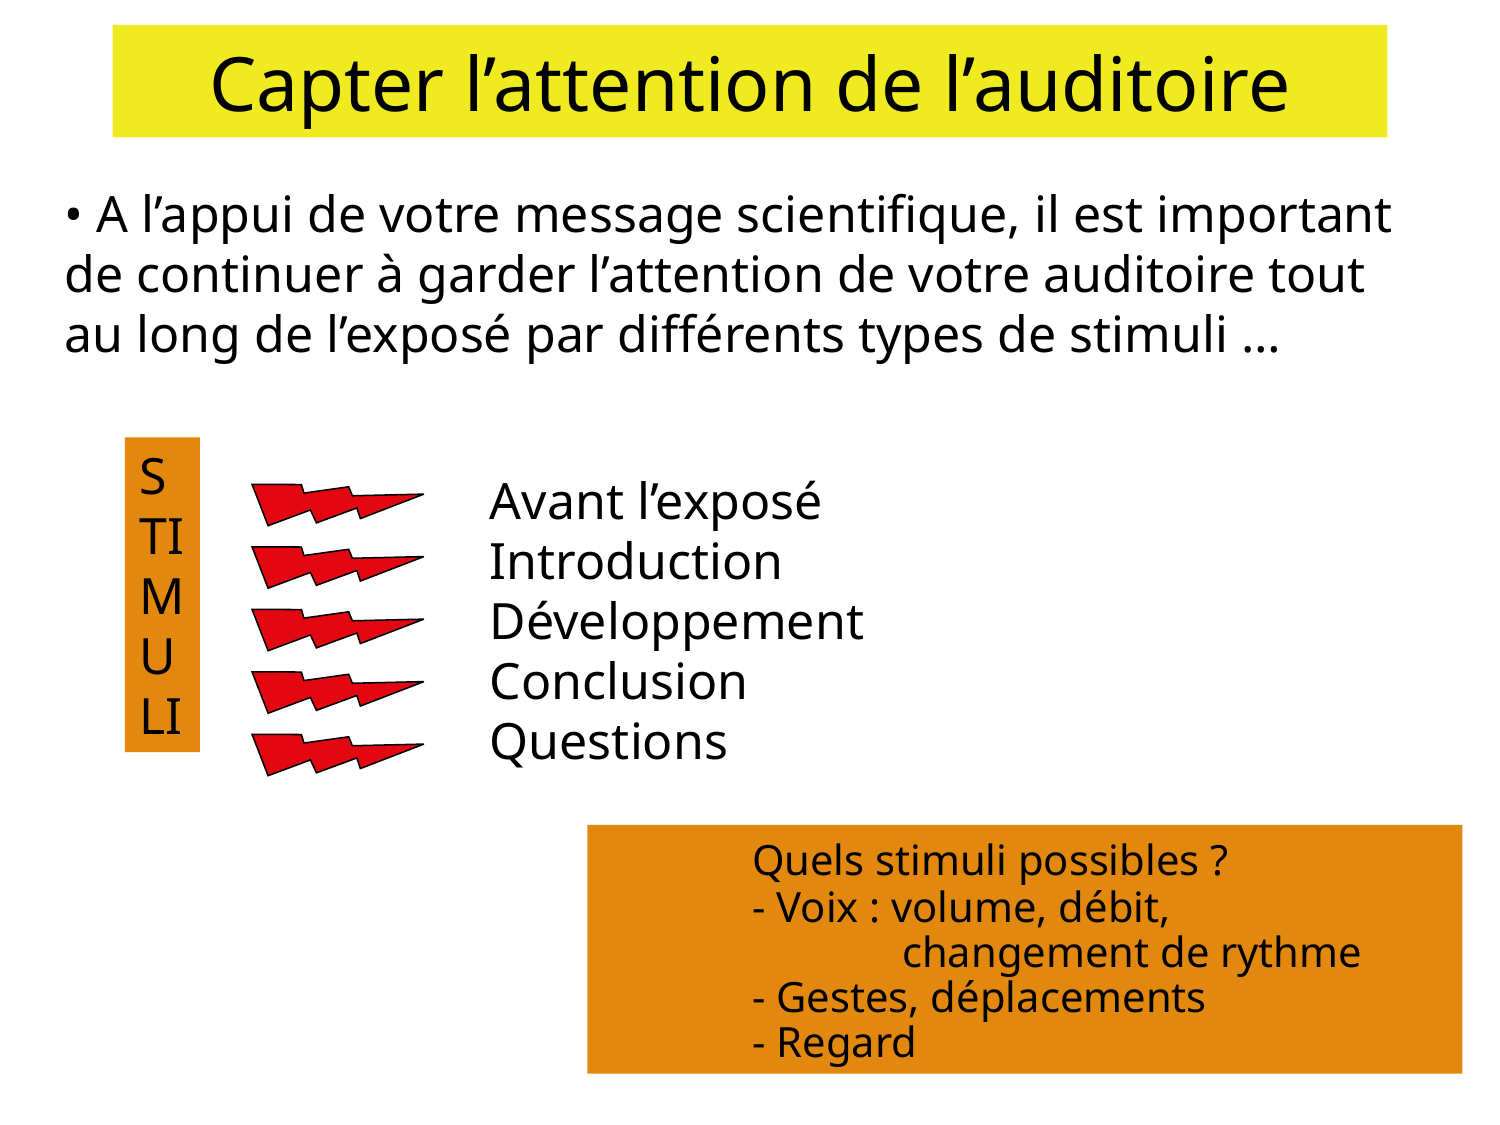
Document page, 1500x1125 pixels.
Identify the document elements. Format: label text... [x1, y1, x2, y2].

text_box [252, 609, 424, 651]
text_box [252, 546, 424, 589]
text_box [252, 484, 424, 526]
text_box STIMULI [124, 437, 200, 753]
text_box Avant l’exposé Introduction Développement Conclusion Questions [474, 462, 888, 778]
text_box [252, 671, 424, 714]
title Capter l’attention de l’auditoire [112, 24, 1388, 138]
text_box [252, 734, 424, 776]
text_box Quels stimuli possibles ? - Voix : volume, débit, changement de rythme - Gestes, déplacements - Regard [587, 824, 1463, 1074]
text_box • A l’appui de votre message scientifique, il est important de continuer à garder l’attention de votre auditoire tout au long de l’exposé par différents types de stimuli … [50, 174, 1425, 370]
